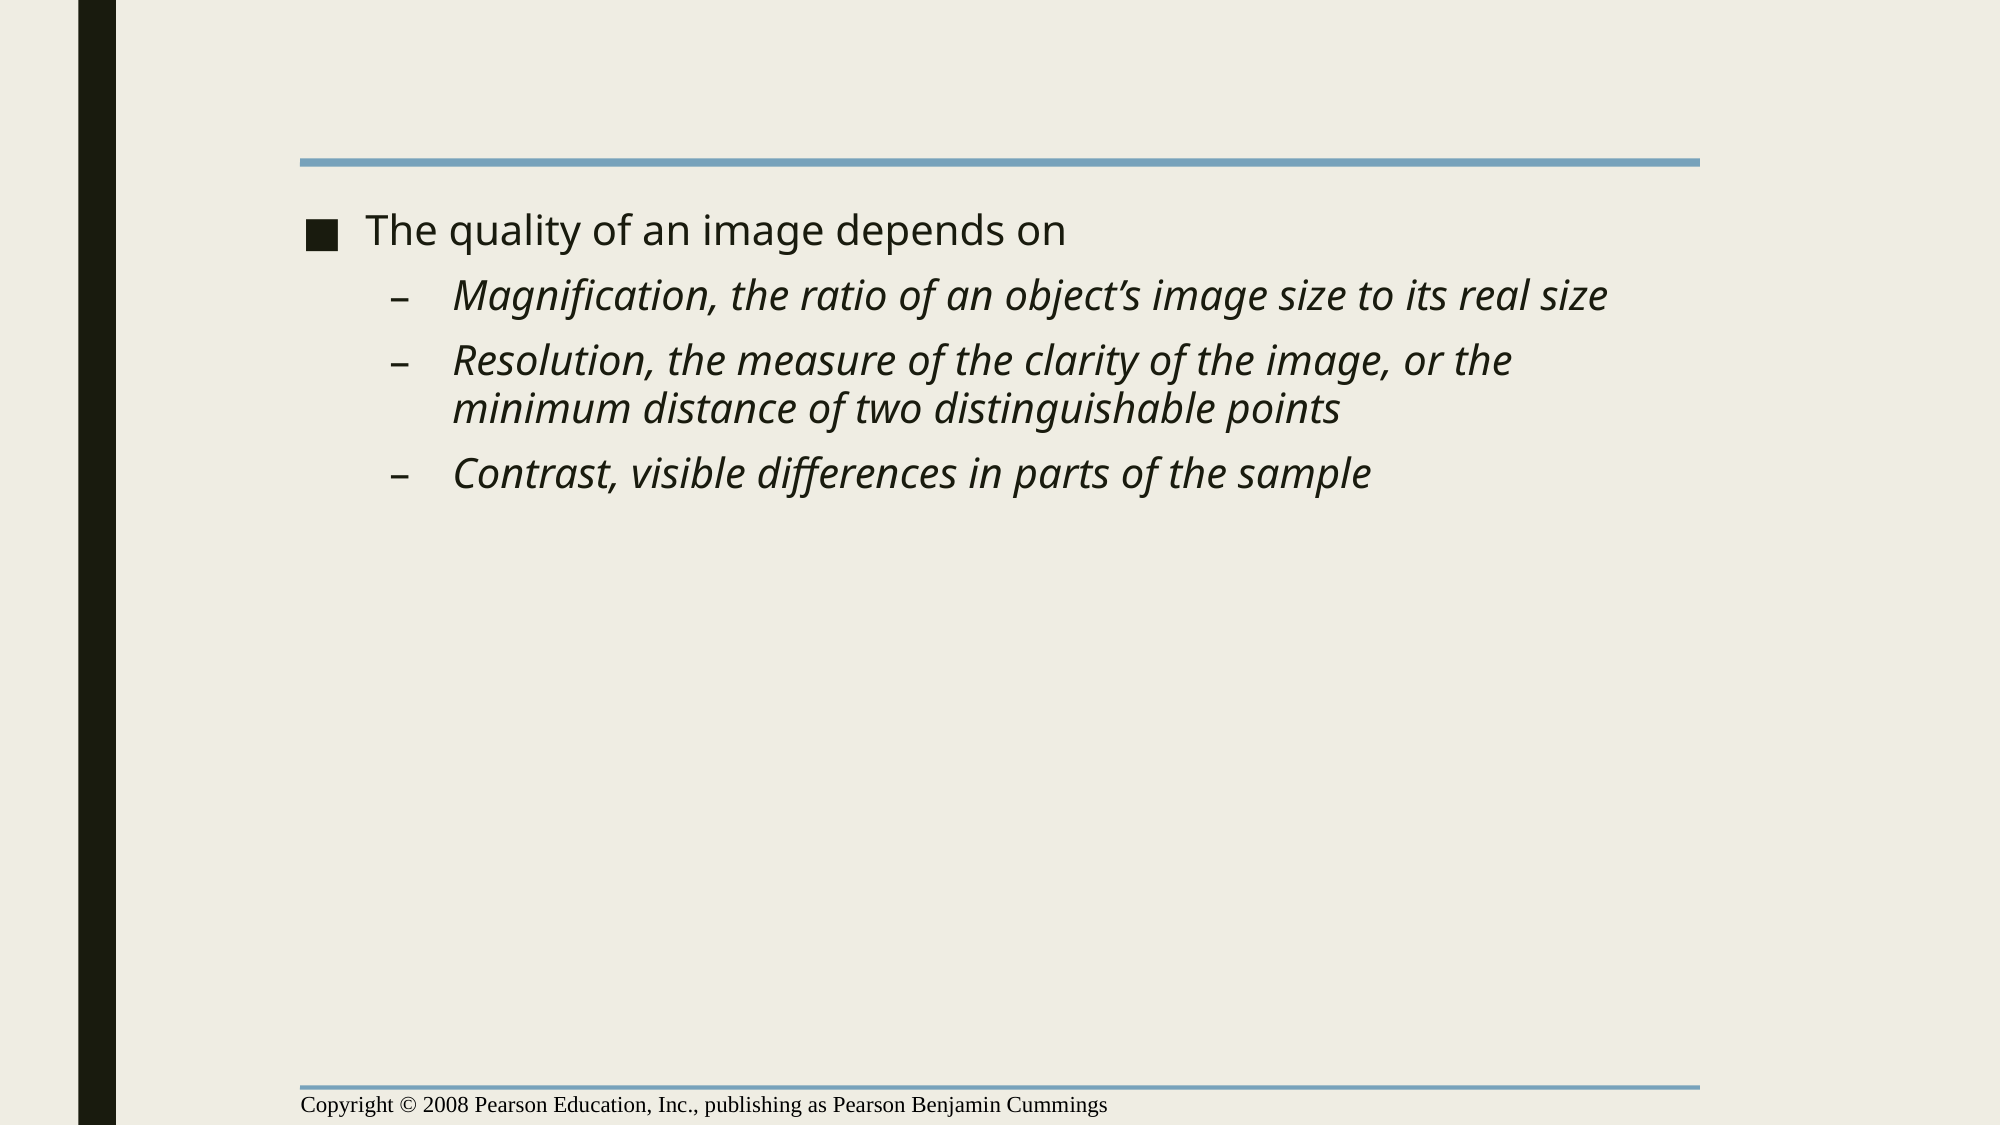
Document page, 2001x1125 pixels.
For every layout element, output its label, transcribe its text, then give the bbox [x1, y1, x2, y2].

text_box Copyright © 2008 Pearson Education, Inc., publishing as Pearson Benjamin Cummings [285, 1082, 1186, 1125]
list The quality of an image depends on Magnification, the ratio of an object’s image size to its real size Resolution, the measure of the clarity of the image, or the minimum distance of two distinguishable points Contrast, visible differences in parts of the sample [287, 200, 1688, 968]
